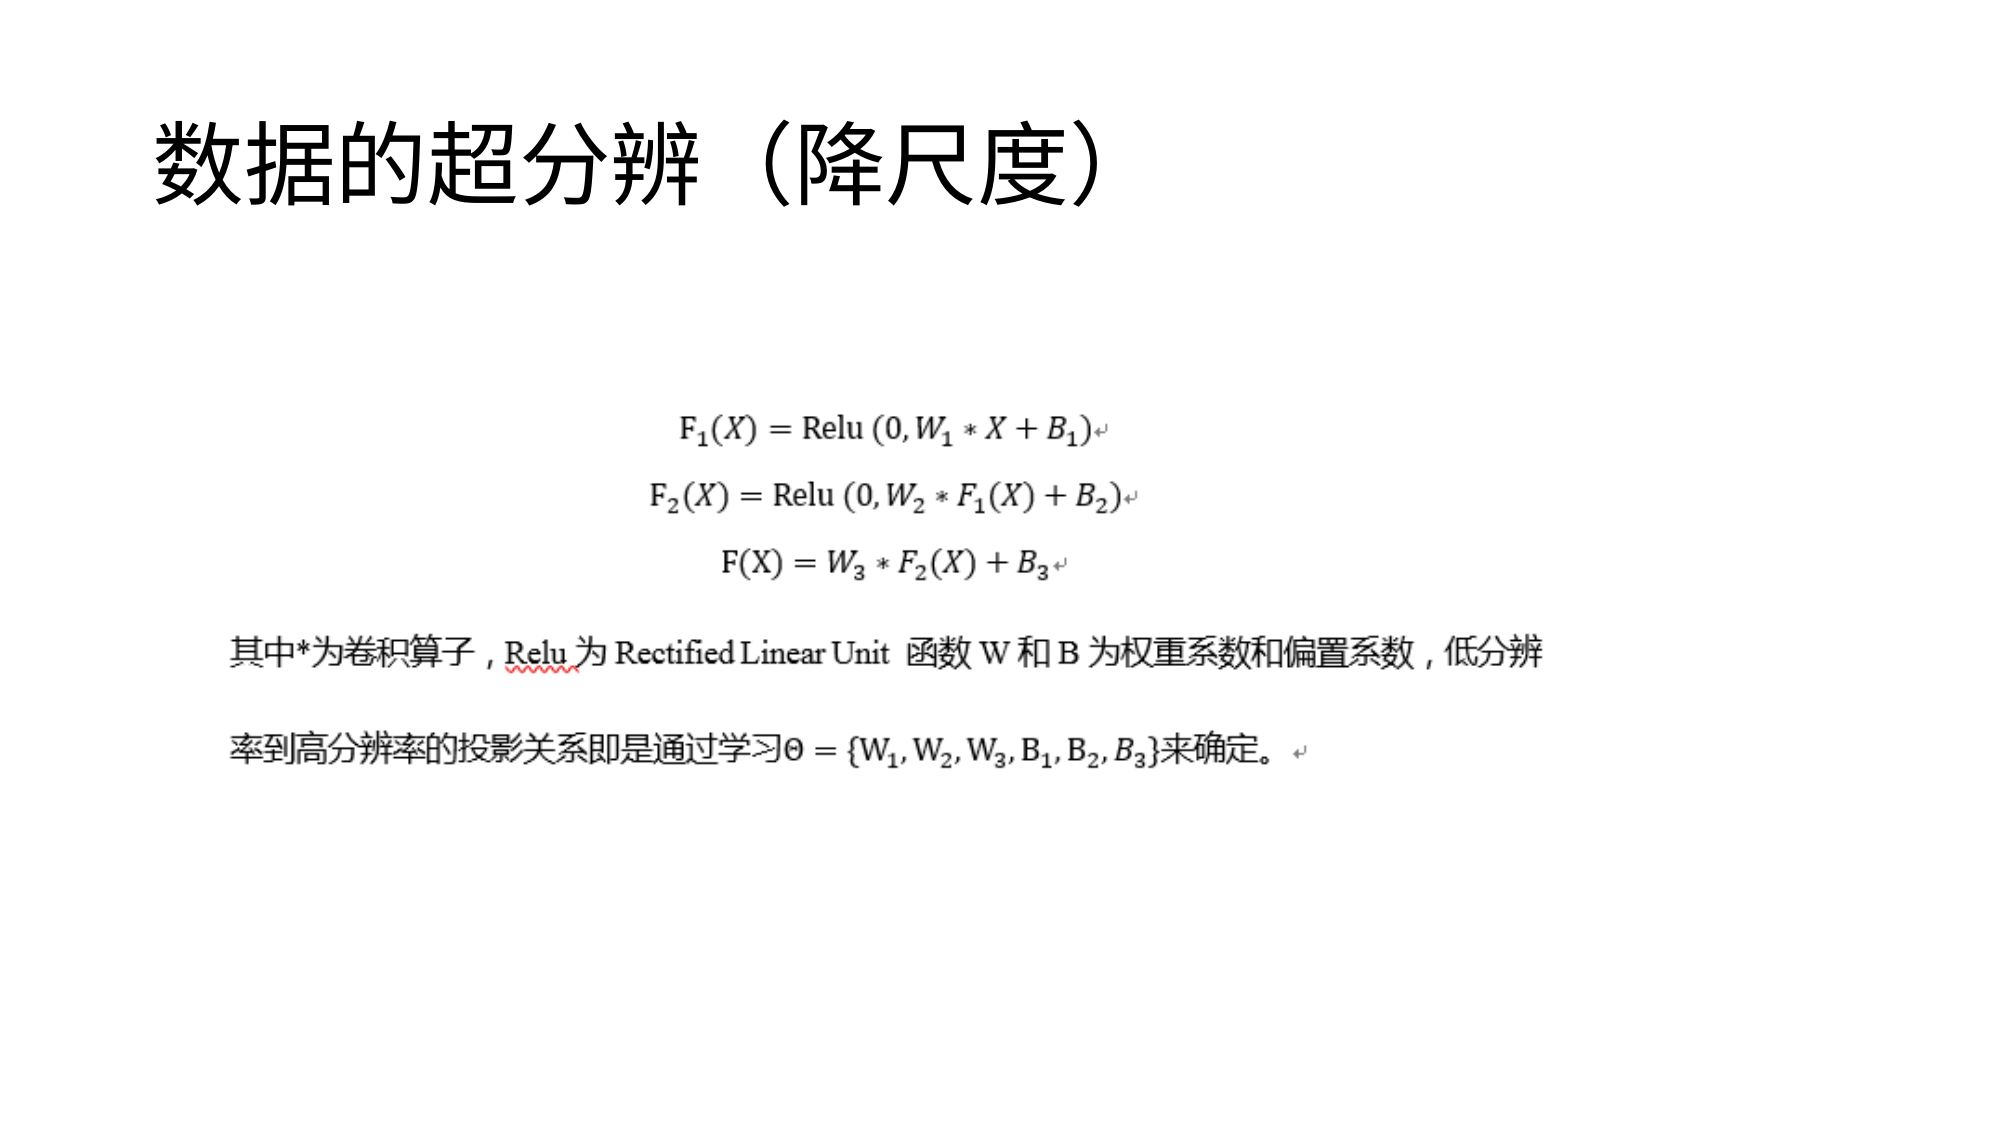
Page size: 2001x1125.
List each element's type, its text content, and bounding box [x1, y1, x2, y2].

title 数据的超分辨（降尺度） [137, 59, 1863, 278]
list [223, 389, 1550, 785]
